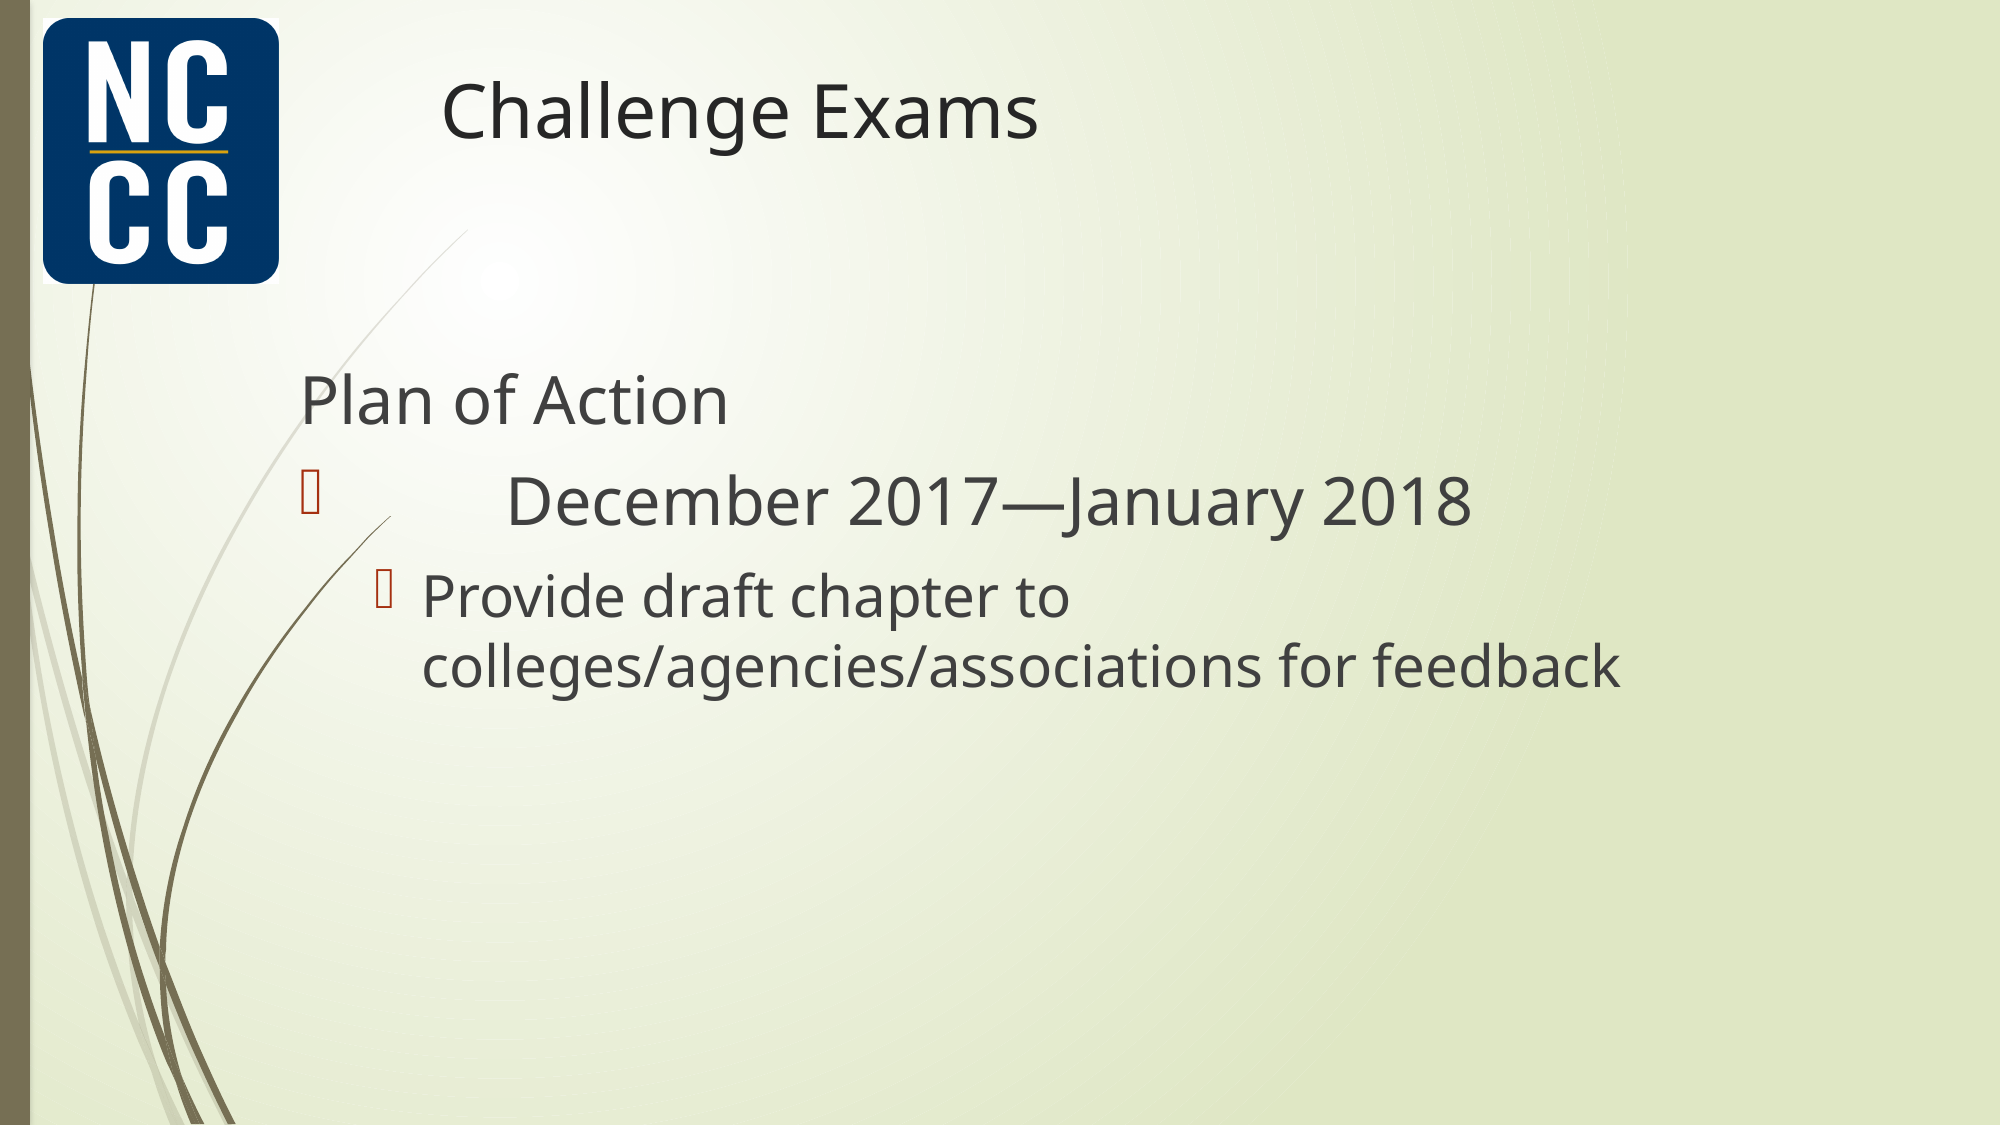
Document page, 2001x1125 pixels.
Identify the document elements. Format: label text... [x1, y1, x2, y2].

list Plan of Action December 2017—January 2018 Provide draft chapter to colleges/agencies/associations for feedback [284, 350, 1888, 970]
picture [43, 18, 279, 284]
title Challenge Exams [425, 55, 1888, 266]
